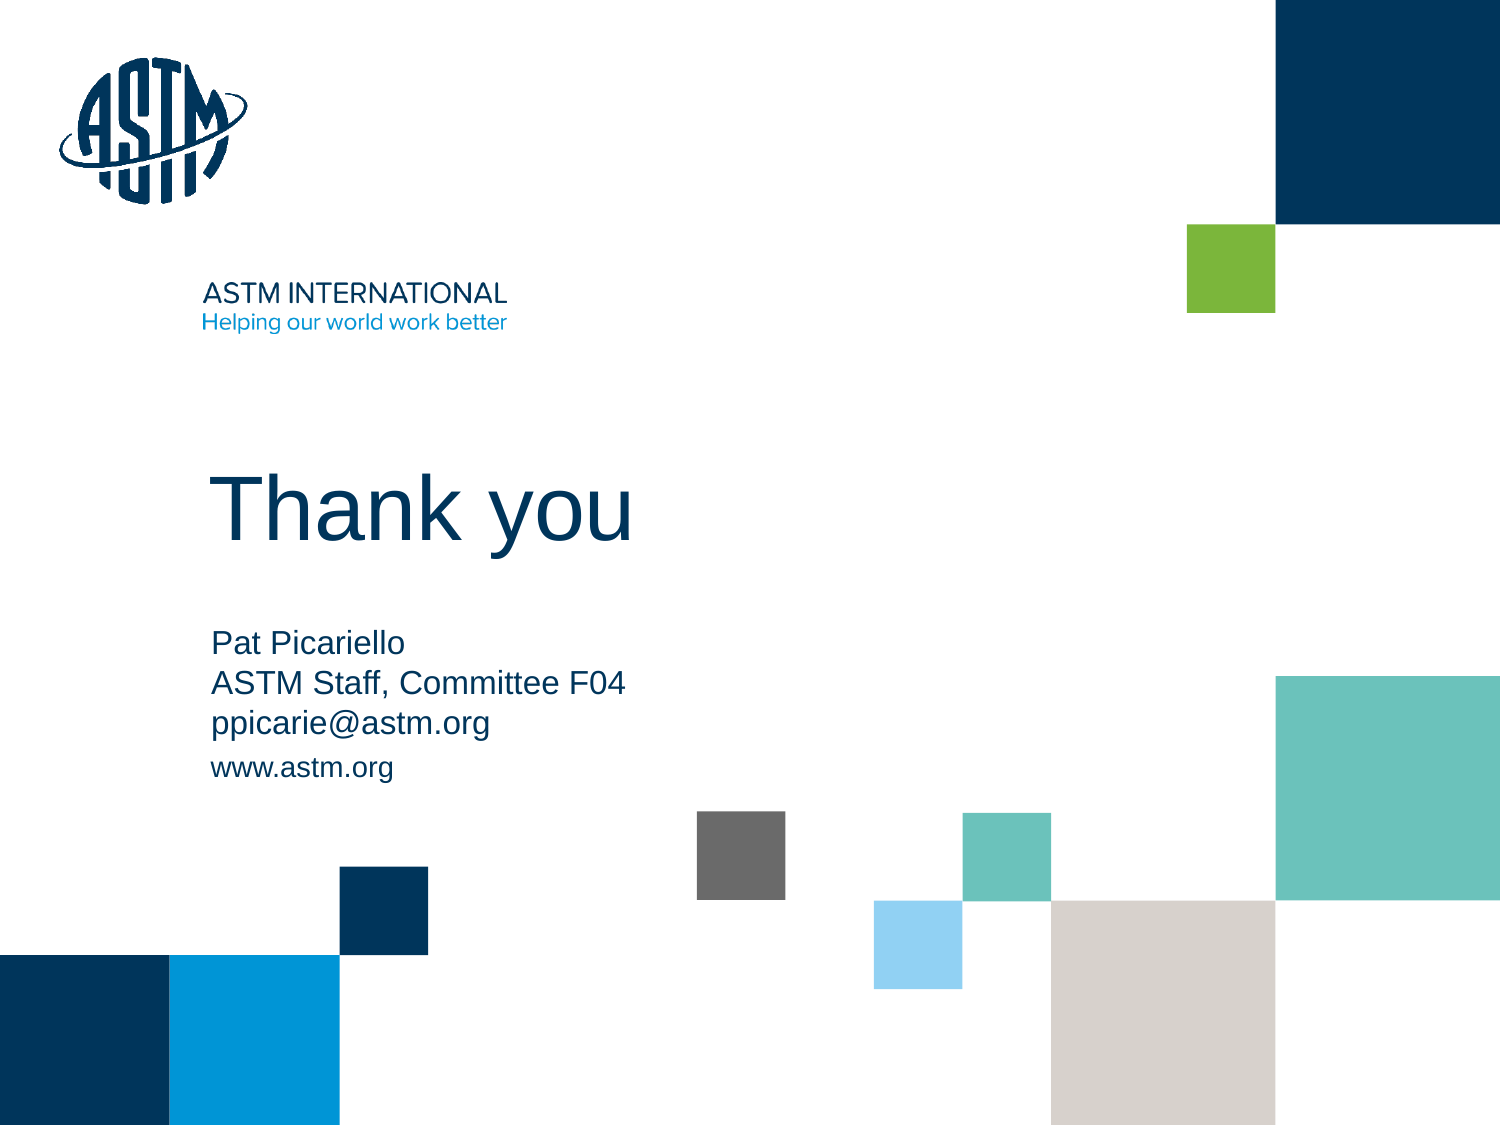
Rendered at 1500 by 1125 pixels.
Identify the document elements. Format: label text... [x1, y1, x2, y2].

picture [203, 282, 507, 334]
picture [241, 320, 247, 327]
text_box Pat Picariello ASTM Staff, Committee F04 ppicarie@astm.org [196, 614, 699, 749]
list Thank you [208, 448, 773, 644]
picture [58, 56, 248, 205]
